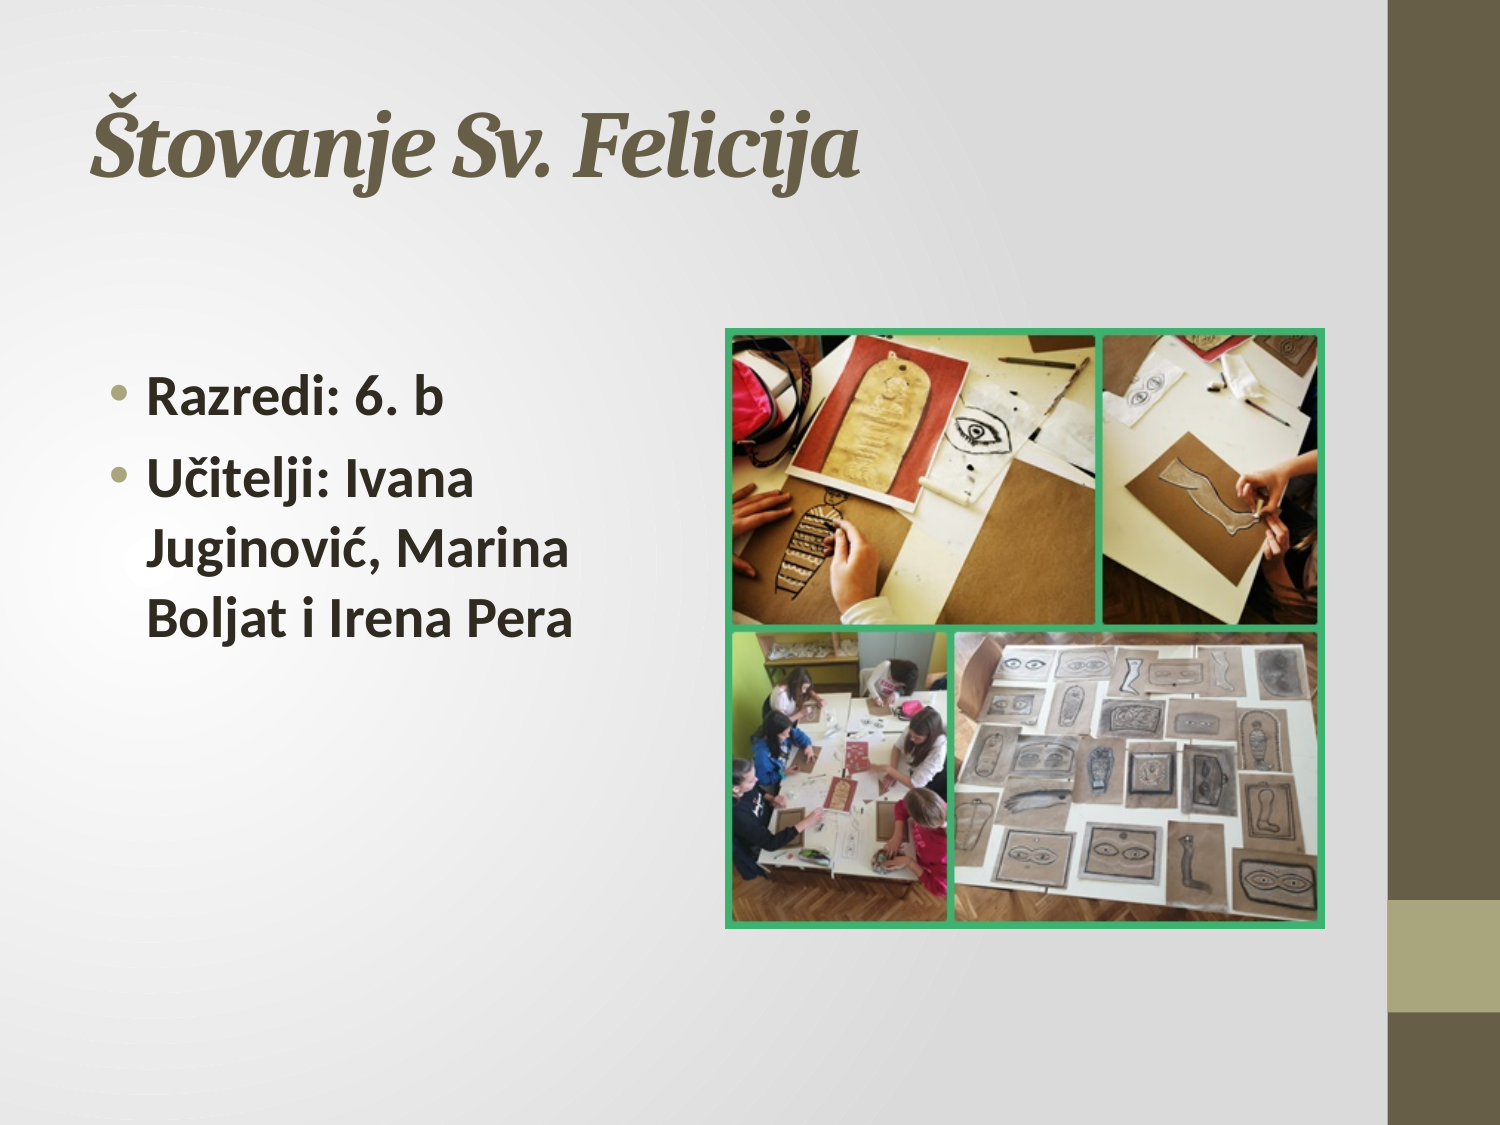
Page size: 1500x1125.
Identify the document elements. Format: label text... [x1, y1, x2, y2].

title Štovanje Sv. Felicija [75, 45, 1325, 233]
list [724, 327, 1326, 929]
list Razredi: 6. b Učitelji: Ivana Juginović, Marina Boljat i Irena Pera [75, 349, 675, 1005]
